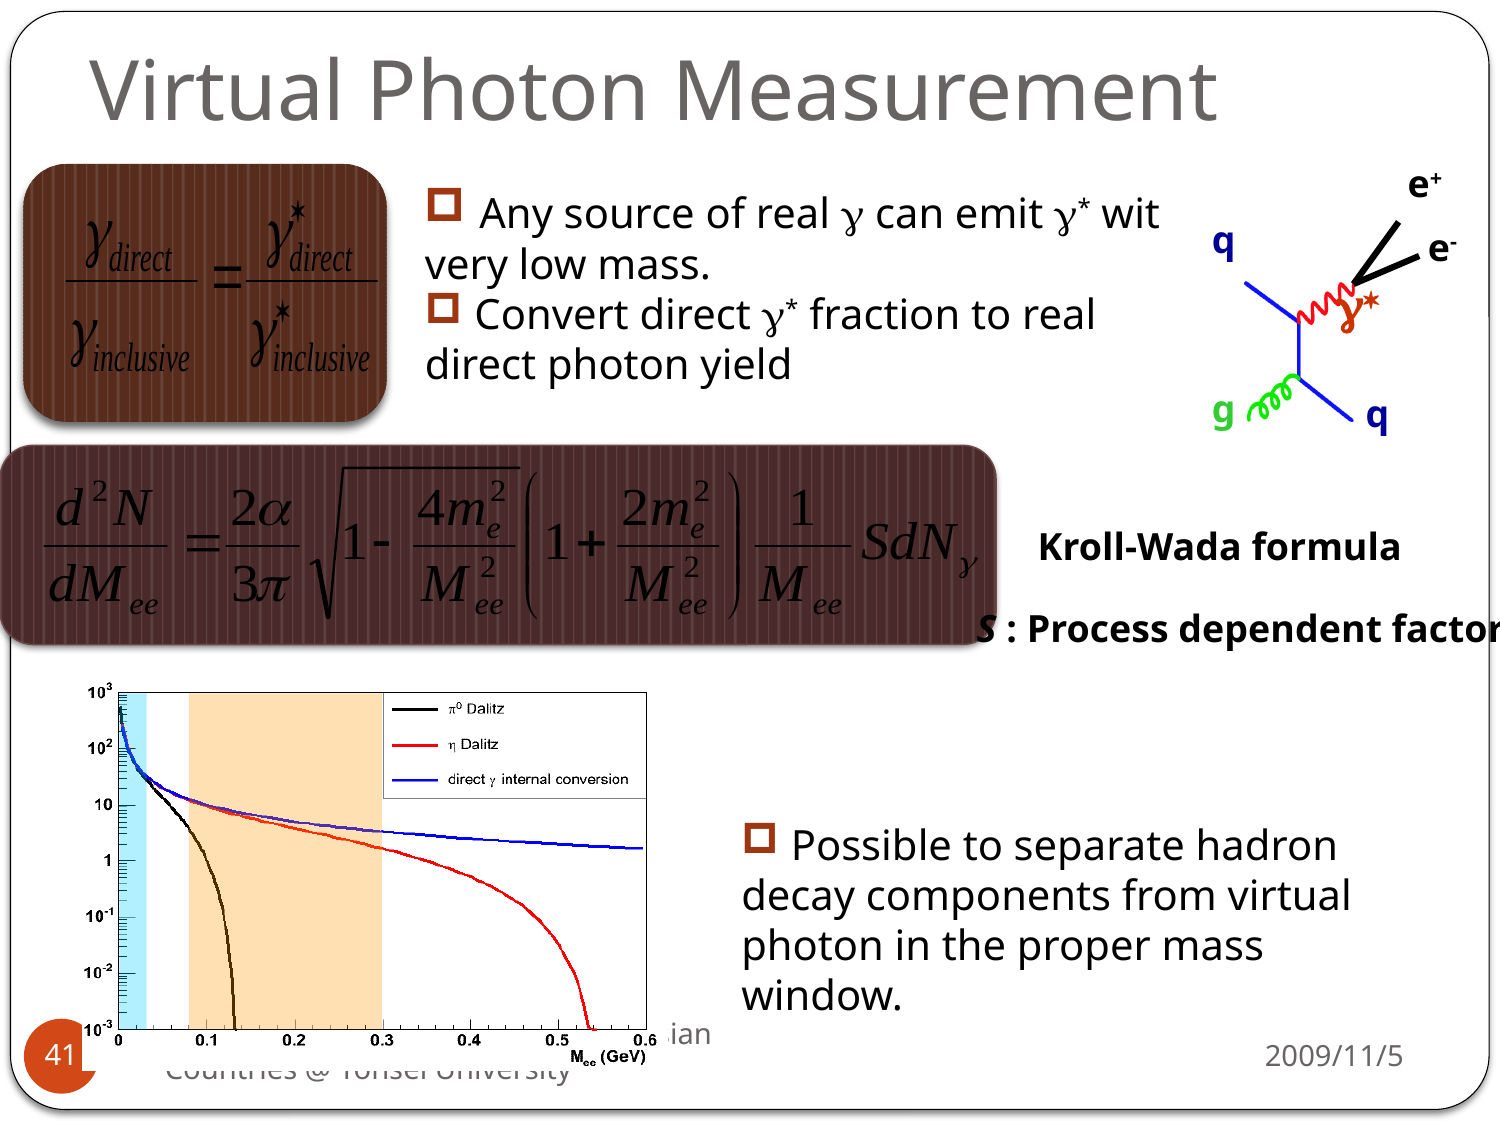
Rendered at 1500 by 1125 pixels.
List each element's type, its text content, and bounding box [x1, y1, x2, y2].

title Virtual Photon Measurement [75, 1, 1425, 153]
text_box Any source of real g can emit g* with very low mass. Convert direct g* fraction to real direct photon yield [410, 175, 1154, 396]
text_box [0, 444, 997, 646]
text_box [34, 456, 985, 631]
text_box S : Process dependent factor [961, 597, 1500, 658]
slide_number 41 [23, 1018, 91, 1094]
text_box Possible to separate hadron decay components from virtual photon in the proper mass window. [726, 761, 1442, 1027]
text_box [23, 163, 384, 422]
text_box Kroll-Wada formula [1023, 515, 1417, 576]
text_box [81, 679, 669, 1072]
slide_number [1012, 1027, 1419, 1094]
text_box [58, 175, 387, 387]
footer The Workshop ALICE Upgredes by Asian Countries @ Yonsei University [150, 1012, 800, 1088]
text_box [1159, 152, 1500, 481]
